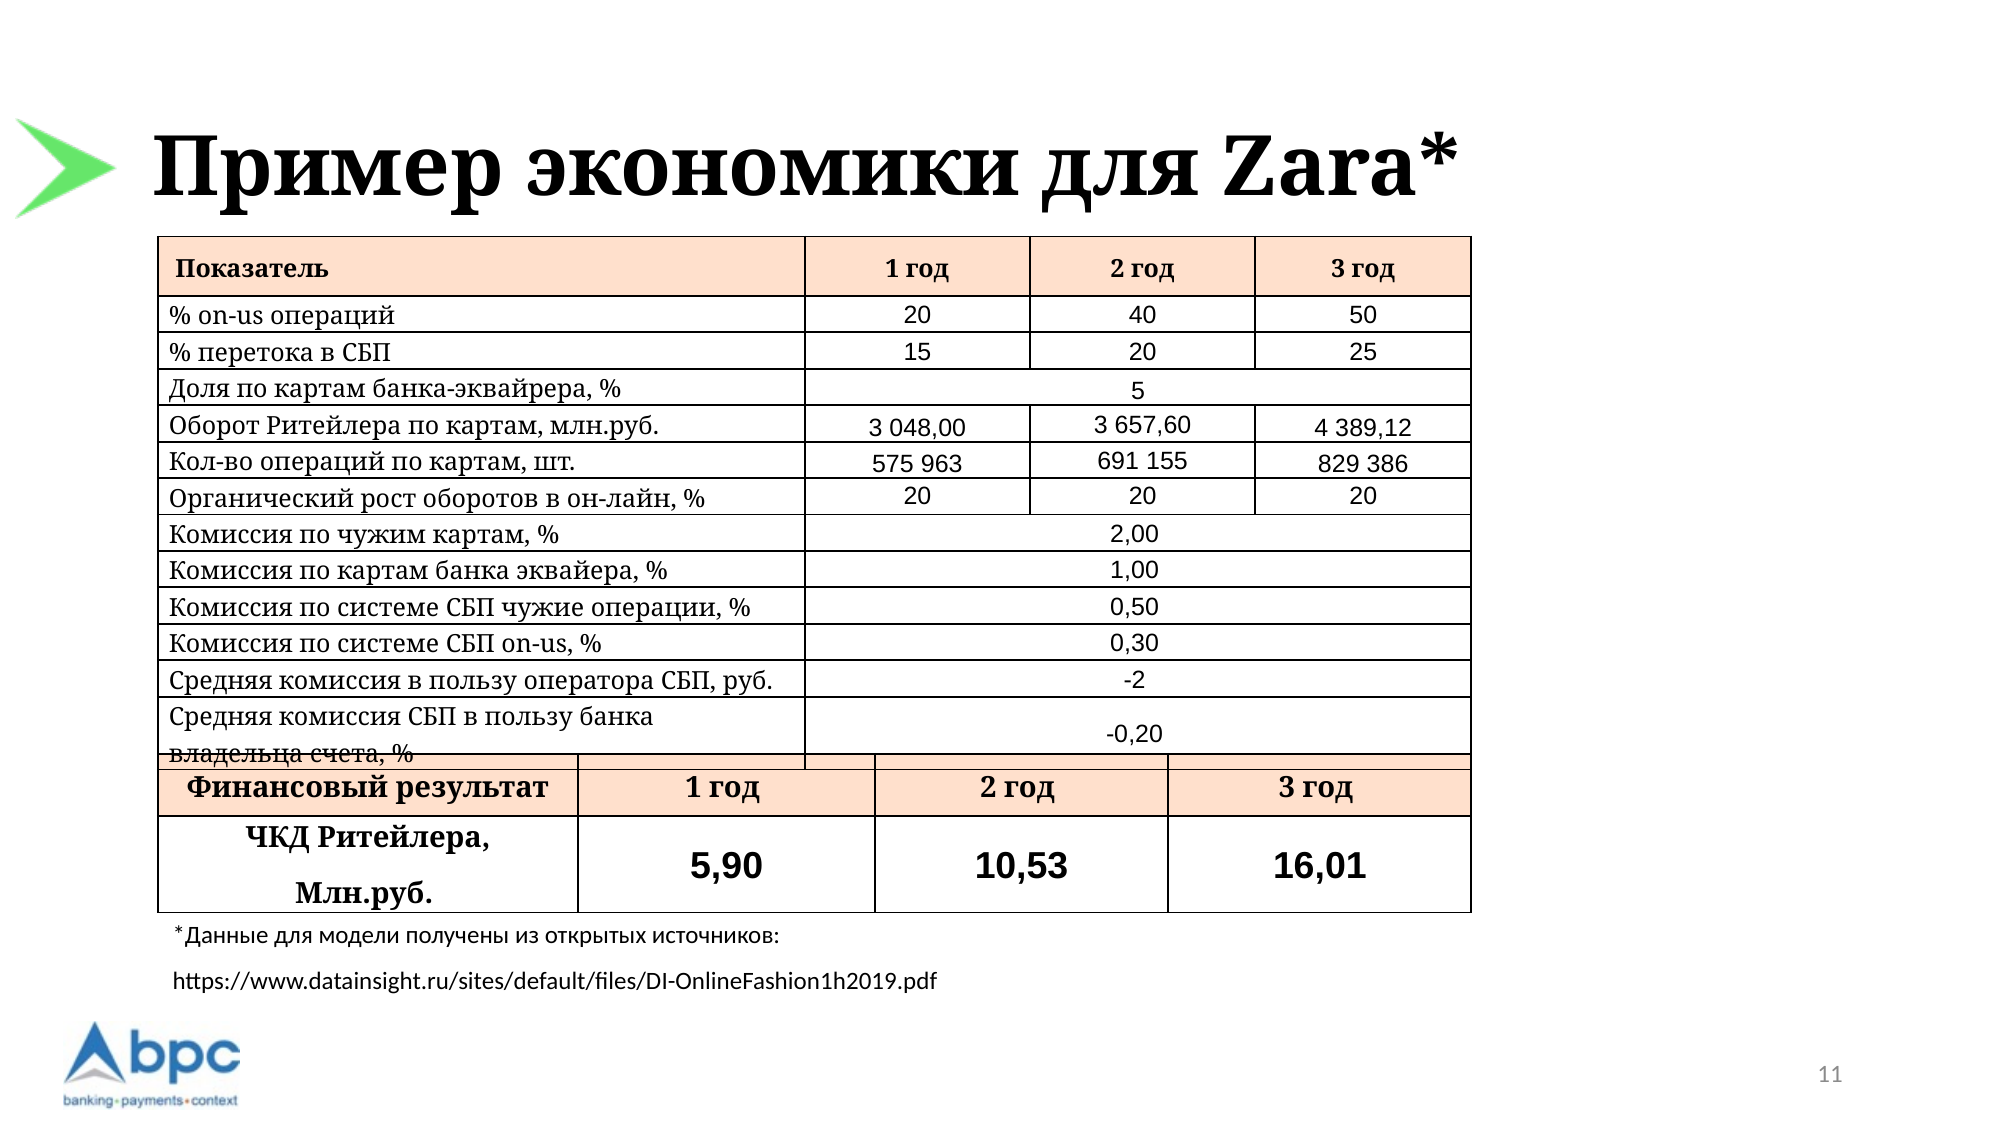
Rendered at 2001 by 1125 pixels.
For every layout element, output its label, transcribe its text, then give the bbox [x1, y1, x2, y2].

table_cell Кол-во операций по картам, шт. [159, 443, 804, 477]
table_cell -2 [806, 661, 1470, 696]
table_cell 829 386 [1256, 443, 1470, 477]
table_cell 5 [806, 370, 1470, 404]
table_cell 0,50 [806, 588, 1470, 623]
table_cell Комиссия по картам банка эквайера, % [159, 552, 804, 586]
table_header 2 год [876, 770, 1167, 815]
table_header Финансовый результат [159, 770, 577, 815]
slide_number 11 [1520, 1042, 1859, 1103]
title Пример экономики для Zara* [137, 59, 1863, 278]
table_cell Оборот Ритейлера по картам, млн.руб. [159, 406, 804, 441]
picture [15, 118, 117, 219]
table_cell 20 [806, 297, 1029, 331]
table_cell Средняя комиссия в пользу оператора СБП, руб. [159, 661, 804, 696]
table_cell 20 [1256, 479, 1470, 514]
table_header 1 год [806, 237, 1029, 295]
table_cell % on-us операций [159, 297, 804, 331]
table_cell 20 [1031, 333, 1254, 368]
table_cell 691 155 [1031, 443, 1254, 477]
table_cell 25 [1256, 333, 1470, 368]
table_cell Комиссия по системе СБП чужие операции, % [159, 588, 804, 623]
table_cell 40 [1031, 297, 1254, 331]
table_header 3 год [1256, 237, 1470, 295]
table_cell 16,01 [1169, 817, 1470, 912]
table_cell 20 [806, 479, 1029, 514]
picture [63, 1021, 240, 1110]
table_cell ЧКД Ритейлера, Млн.руб. [159, 817, 577, 910]
table_cell -0,20 [806, 698, 1470, 769]
table_cell 2,00 [806, 515, 1470, 550]
table_cell Комиссия по системе СБП on-us, % [159, 625, 804, 659]
table_cell 4 389,12 [1256, 406, 1470, 441]
table_cell Средняя комиссия СБП в пользу банка владельца счета, % [159, 698, 804, 769]
table_header 2 год [1031, 237, 1254, 295]
table_cell 575 963 [806, 443, 1029, 477]
table_cell Комиссия по чужим картам, % [159, 515, 804, 550]
table_cell Органический рост оборотов в он-лайн, % [159, 479, 804, 514]
table_cell 3 048,00 [806, 406, 1029, 441]
table_header Показатель [159, 237, 804, 295]
table_cell 20 [1031, 479, 1254, 514]
table_cell 50 [1256, 297, 1470, 331]
table_header 1 год [579, 770, 874, 815]
table_cell 1,00 [806, 552, 1470, 586]
table_cell 3 657,60 [1031, 406, 1254, 441]
table_cell 10,53 [876, 817, 1167, 910]
table_cell Доля по картам банка-эквайрера, % [159, 370, 804, 404]
table_cell 5,90 [579, 817, 874, 910]
table_header 3 год [1169, 770, 1470, 815]
table_cell 0,30 [806, 625, 1470, 659]
text_box *Данные для модели получены из открытых источников: https://www.datainsight.ru/sites/default/files/DI-OnlineFashion1h2019.pdf [157, 910, 1460, 1003]
table_cell 15 [806, 333, 1029, 368]
table_cell % перетока в СБП [159, 333, 804, 368]
